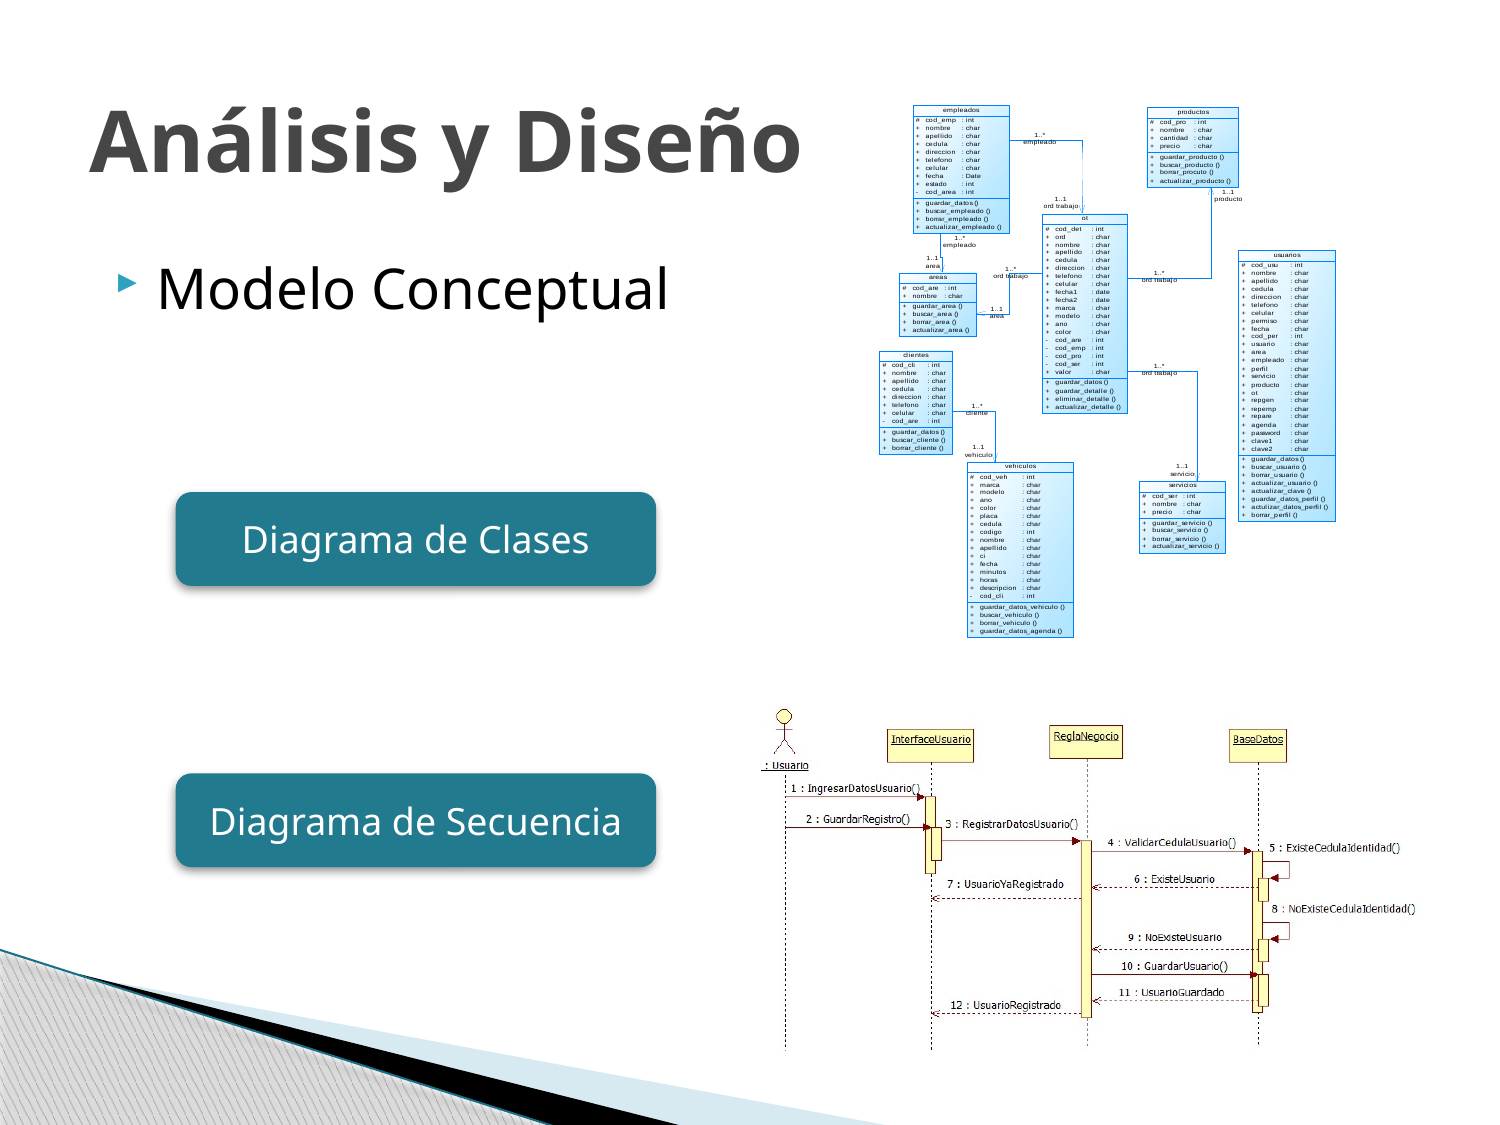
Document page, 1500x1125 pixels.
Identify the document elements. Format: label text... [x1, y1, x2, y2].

text_box Diagrama de Secuencia [175, 773, 657, 868]
picture [737, 691, 1431, 1067]
text_box Diagrama de Clases [175, 492, 657, 586]
title Análisis y Diseño [75, 45, 1425, 233]
picture [878, 105, 1337, 639]
list Modelo Conceptual [82, 246, 1432, 844]
